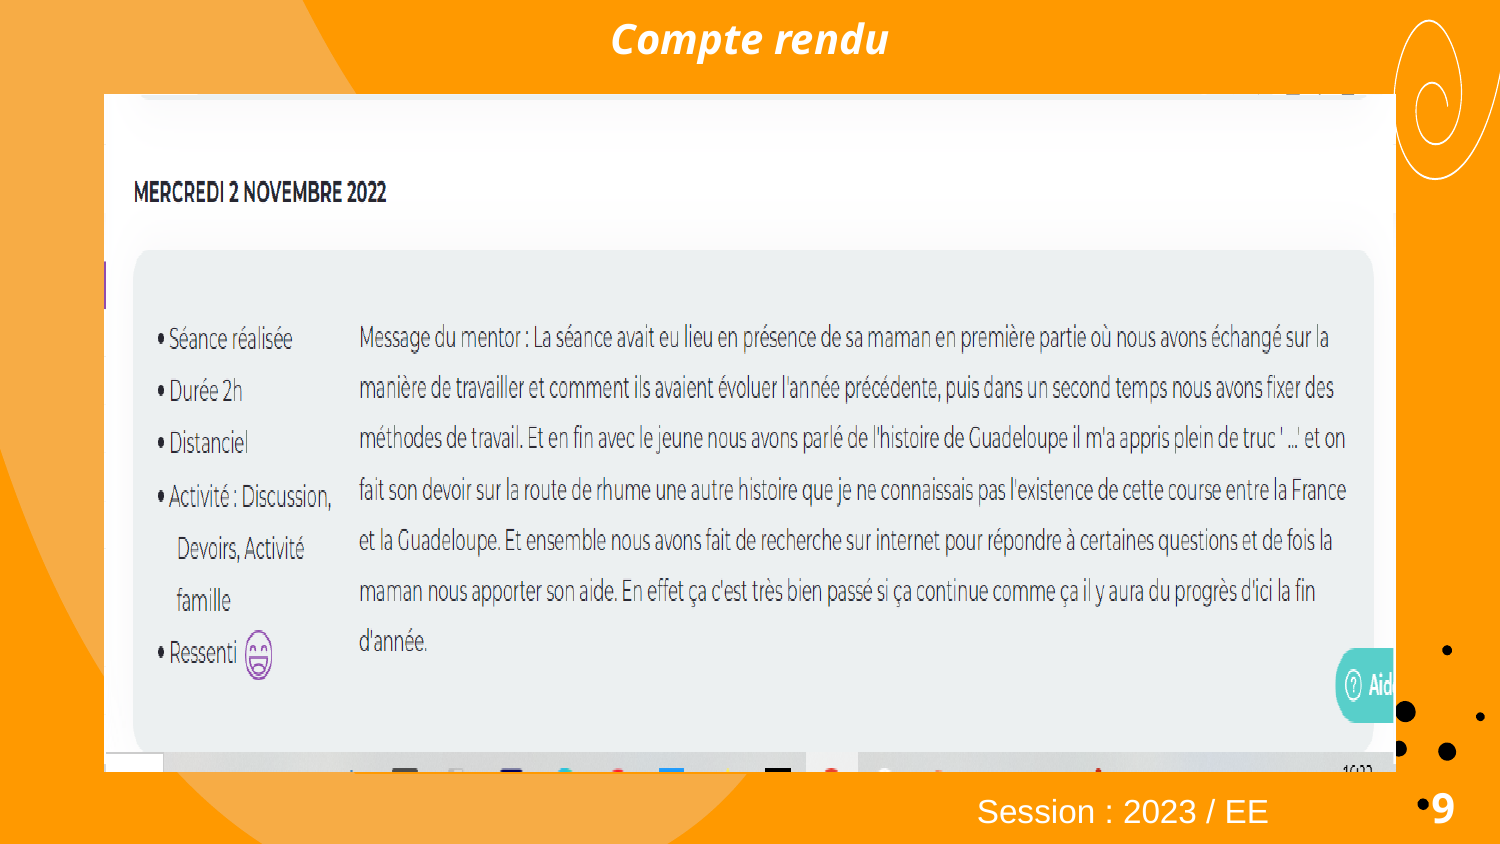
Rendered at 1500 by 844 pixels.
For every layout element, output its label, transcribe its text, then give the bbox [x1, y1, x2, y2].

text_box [1276, 613, 1488, 811]
text_box 9 [1386, 776, 1500, 844]
picture [104, 94, 1396, 772]
subtitle Session : 2023 / EE [750, 782, 1386, 844]
text_box [1393, 76, 1397, 93]
text_box Compte rendu [0, 0, 1500, 76]
text_box [1400, 76, 1500, 181]
